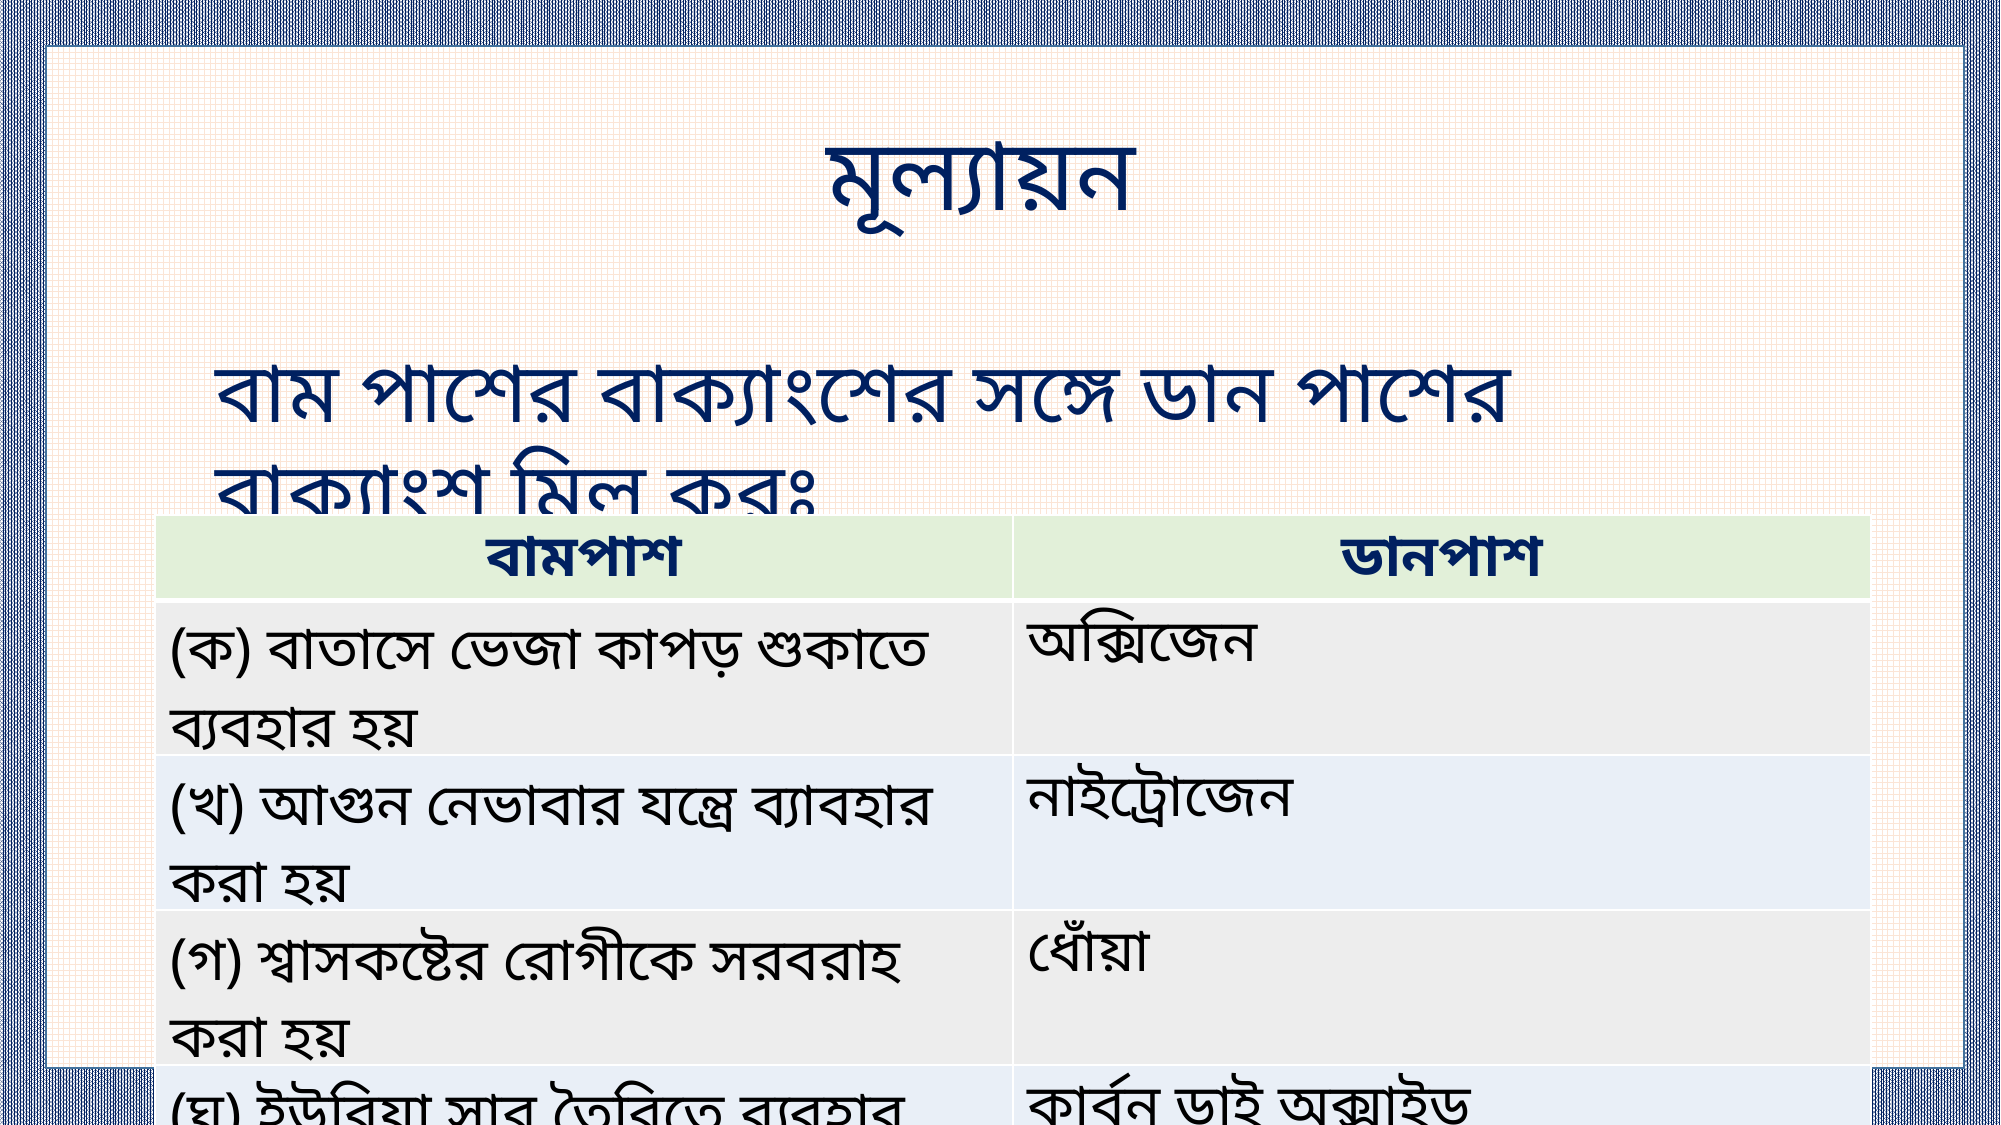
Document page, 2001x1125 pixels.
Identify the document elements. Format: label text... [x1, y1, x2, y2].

table_cell (গ) শ্বাসকষ্টের রোগীকে সরবরাহ করা হয় [156, 911, 1012, 1064]
table_cell কার্বন ডাই অক্সাইড [1014, 1066, 1870, 1125]
table_cell অক্সিজেন [1014, 603, 1870, 754]
table_cell নাইট্রোজেন [1014, 756, 1870, 909]
text_box মূল্যায়ন [811, 103, 1403, 239]
table_cell (ক) বাতাসে ভেজা কাপড় শুকাতে ব্যবহার হয় [156, 603, 1012, 754]
table_cell ধোঁয়া [1014, 911, 1870, 1064]
text_box [45, 45, 1965, 1069]
table_cell (খ) আগুন নেভাবার যন্ত্রে ব্যাবহার করা হয় [156, 756, 1012, 909]
text_box বাম পাশের বাক্যাংশের সঙ্গে ডান পাশের বাক্যাংশ মিল করঃ [200, 331, 1813, 514]
table_header বামপাশ [156, 516, 1012, 598]
table_header ডানপাশ [1014, 516, 1870, 598]
table_cell (ঘ) ইউরিয়া সার তৈরিতে ব্যবহার করা হয় [156, 1066, 1012, 1125]
